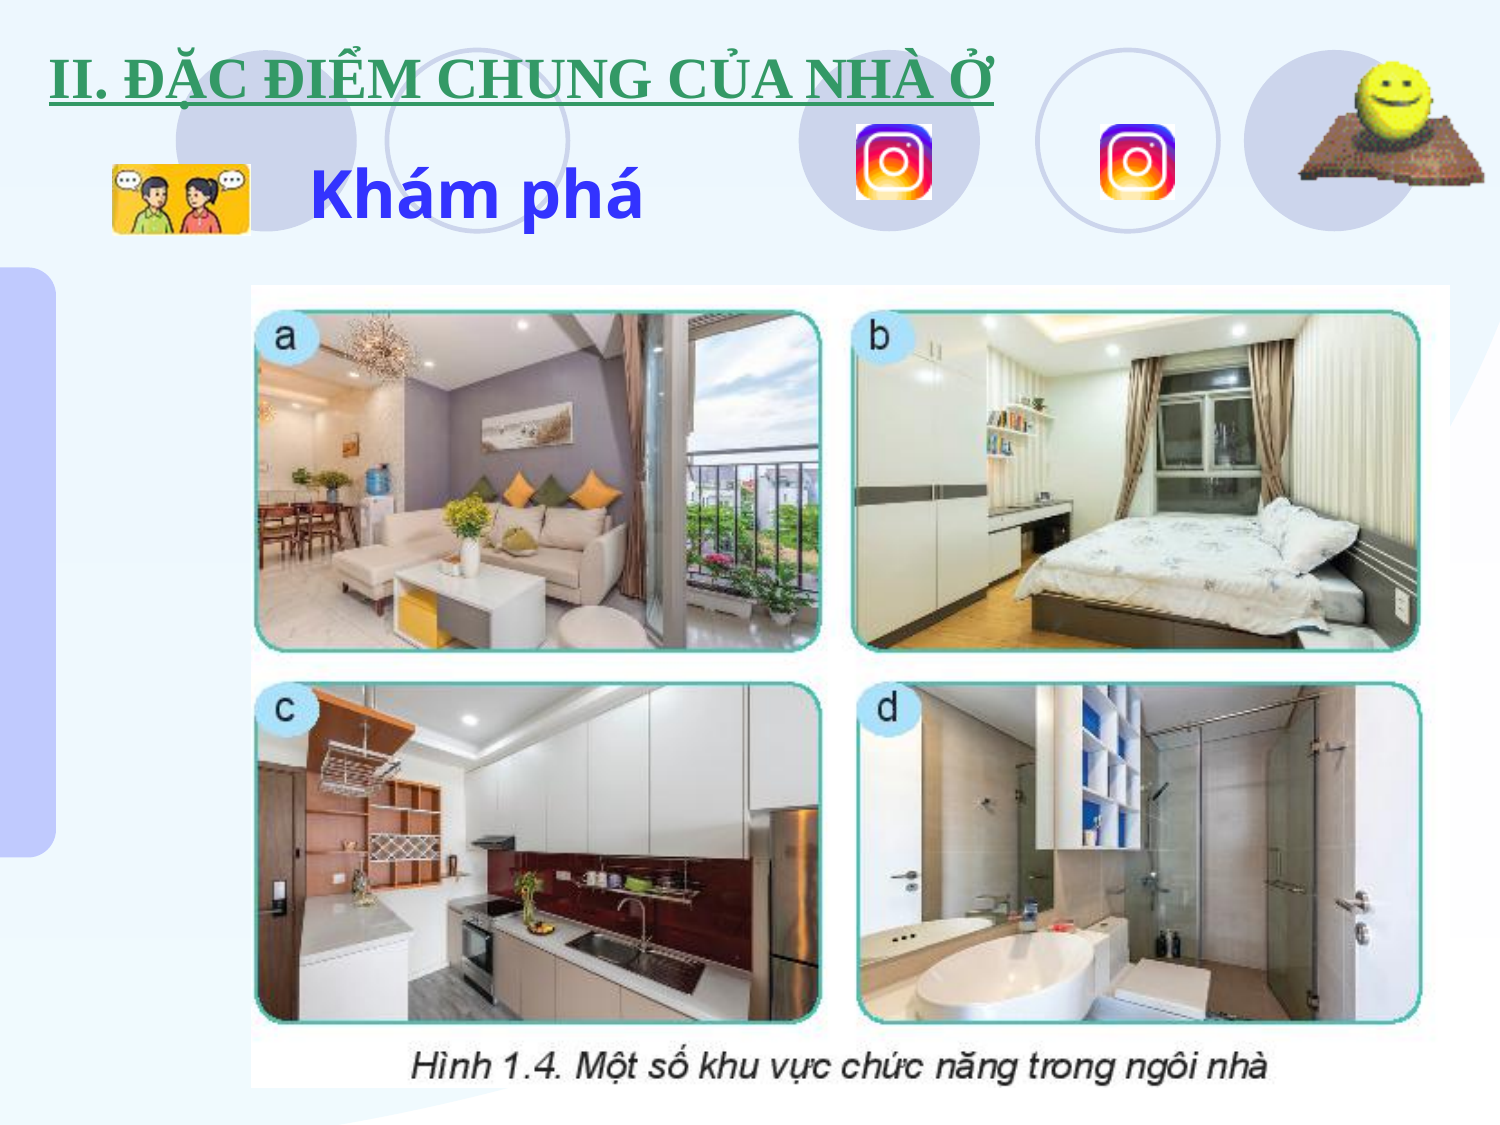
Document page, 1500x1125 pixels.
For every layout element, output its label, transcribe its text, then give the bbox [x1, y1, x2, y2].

text_box Khám phá [294, 144, 675, 240]
text_box [0, 0, 1500, 1125]
text_box II. ĐẶC ĐIỂM CHUNG CỦA NHÀ Ở [34, 33, 1010, 118]
picture [250, 285, 1451, 1088]
picture [112, 164, 251, 236]
picture [1099, 124, 1176, 200]
picture [856, 124, 932, 200]
picture [1287, 0, 1500, 213]
